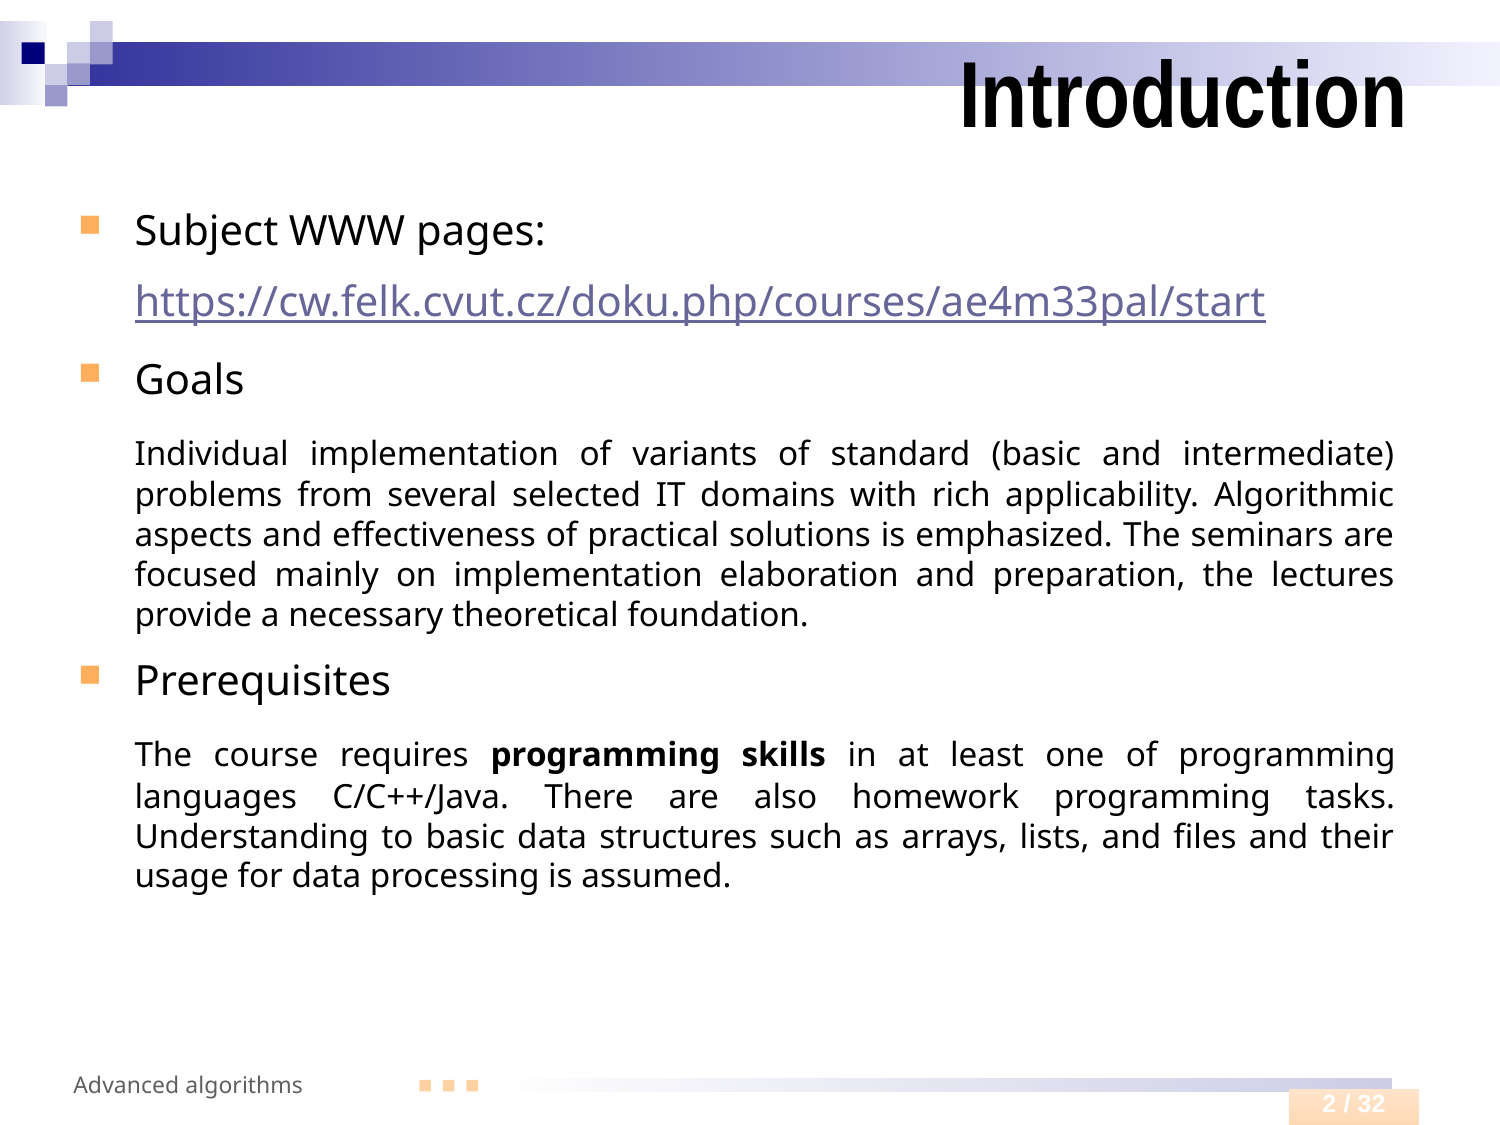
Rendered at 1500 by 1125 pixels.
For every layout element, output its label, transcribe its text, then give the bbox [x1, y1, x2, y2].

title Introduction [76, 30, 1424, 150]
list Subject WWW pages: https://cw.felk.cvut.cz/doku.php/courses/ae4m33pal/start Goals Individual implementation of variants of standard (basic and intermediate) problems from several selected IT domains with rich applicability. Algorithmic aspects and effectiveness of practical solutions is emphasized. The seminars are focused mainly on implementation elaboration and preparation, the lectures provide a necessary theoretical foundation. Prerequisites The course requires programming skills in at least one of programming languages C/C++/Java. There are also homework programming tasks. Understanding to basic data structures such as arrays, lists, and files and their usage for data processing is assumed. [63, 196, 1412, 1000]
